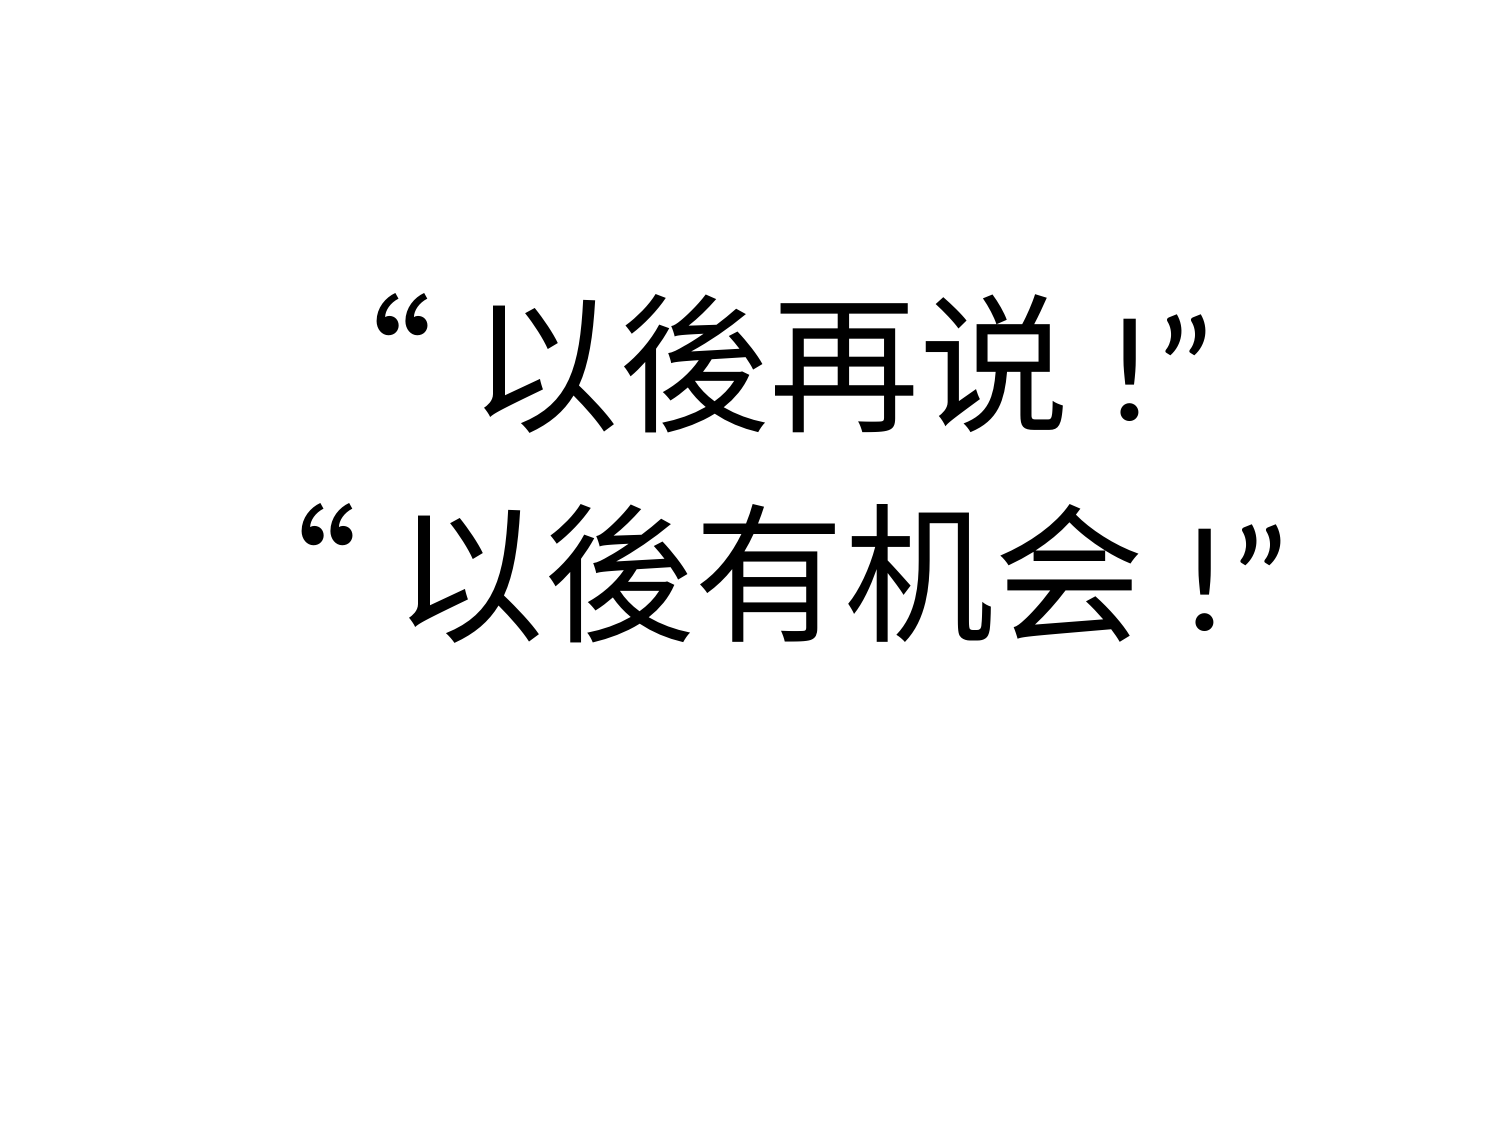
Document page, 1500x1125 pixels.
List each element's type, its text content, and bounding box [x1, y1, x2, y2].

list “以後再说!” “以後有机会!” [75, 262, 1425, 1005]
